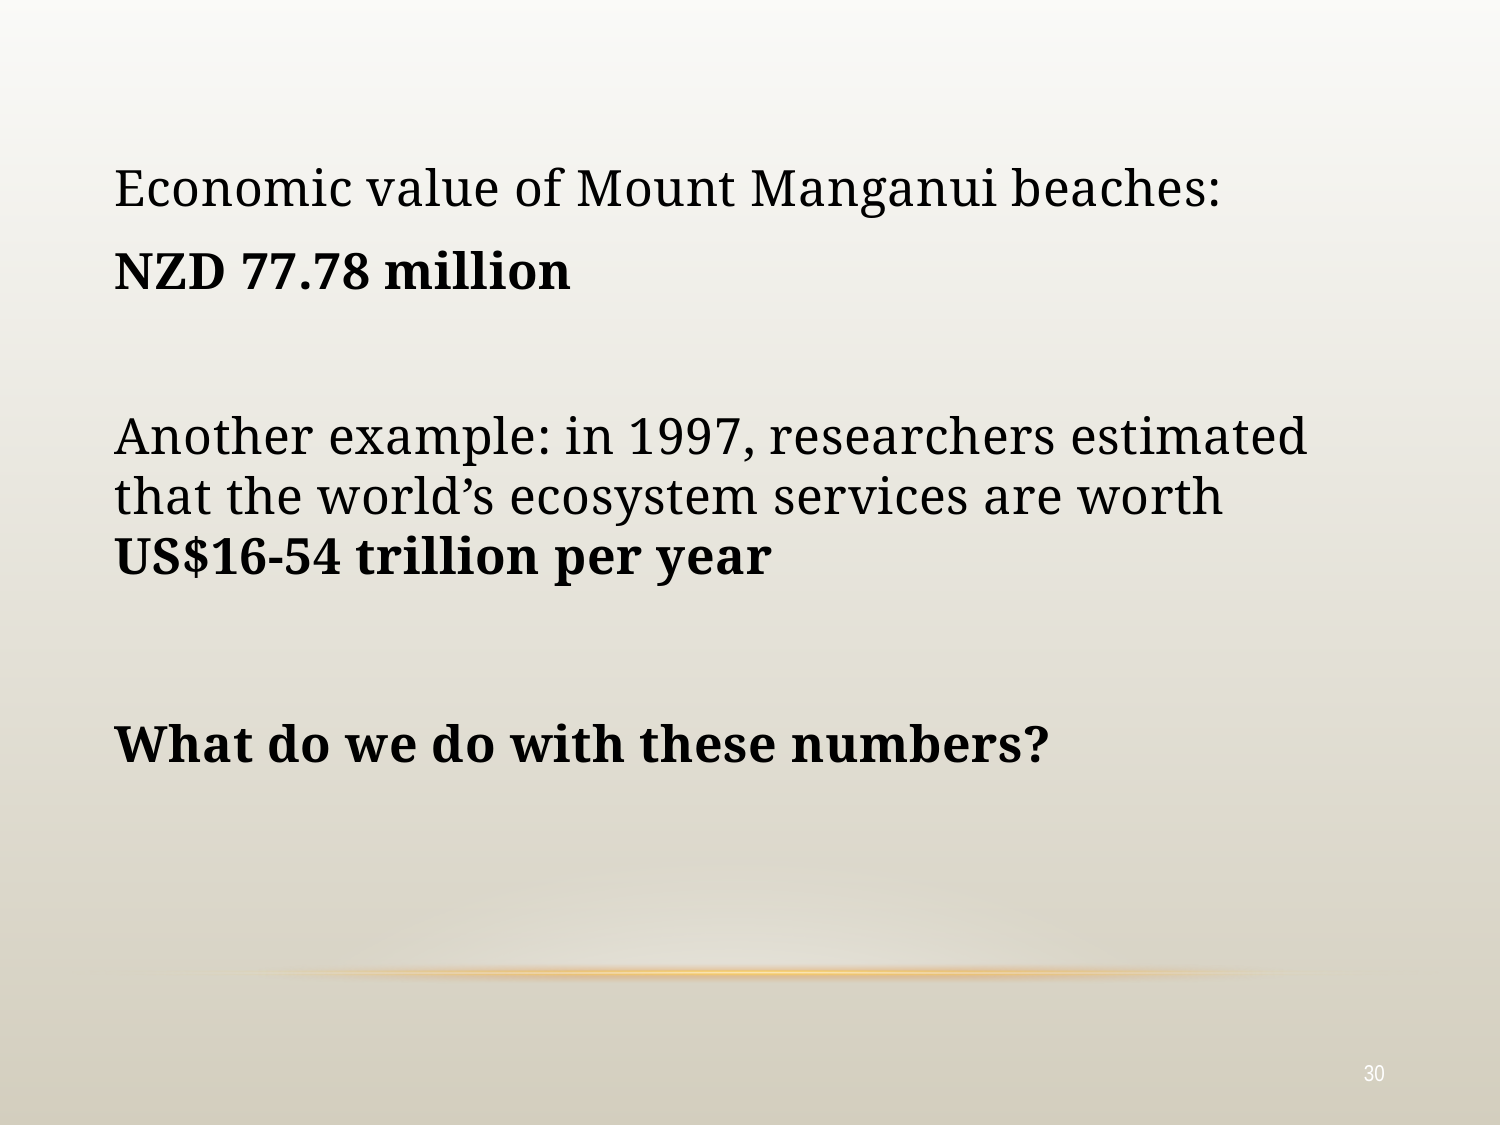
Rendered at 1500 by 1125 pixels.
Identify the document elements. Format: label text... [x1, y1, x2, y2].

picture [0, 0, 1500, 1125]
slide_number 30 [1237, 1042, 1400, 1103]
list Economic value of Mount Manganui beaches: NZD 77.78 million Another example: in 1997, researchers estimated that the world’s ecosystem services are worth US$16-54 trillion per year What do we do with these numbers? [99, 149, 1400, 1005]
